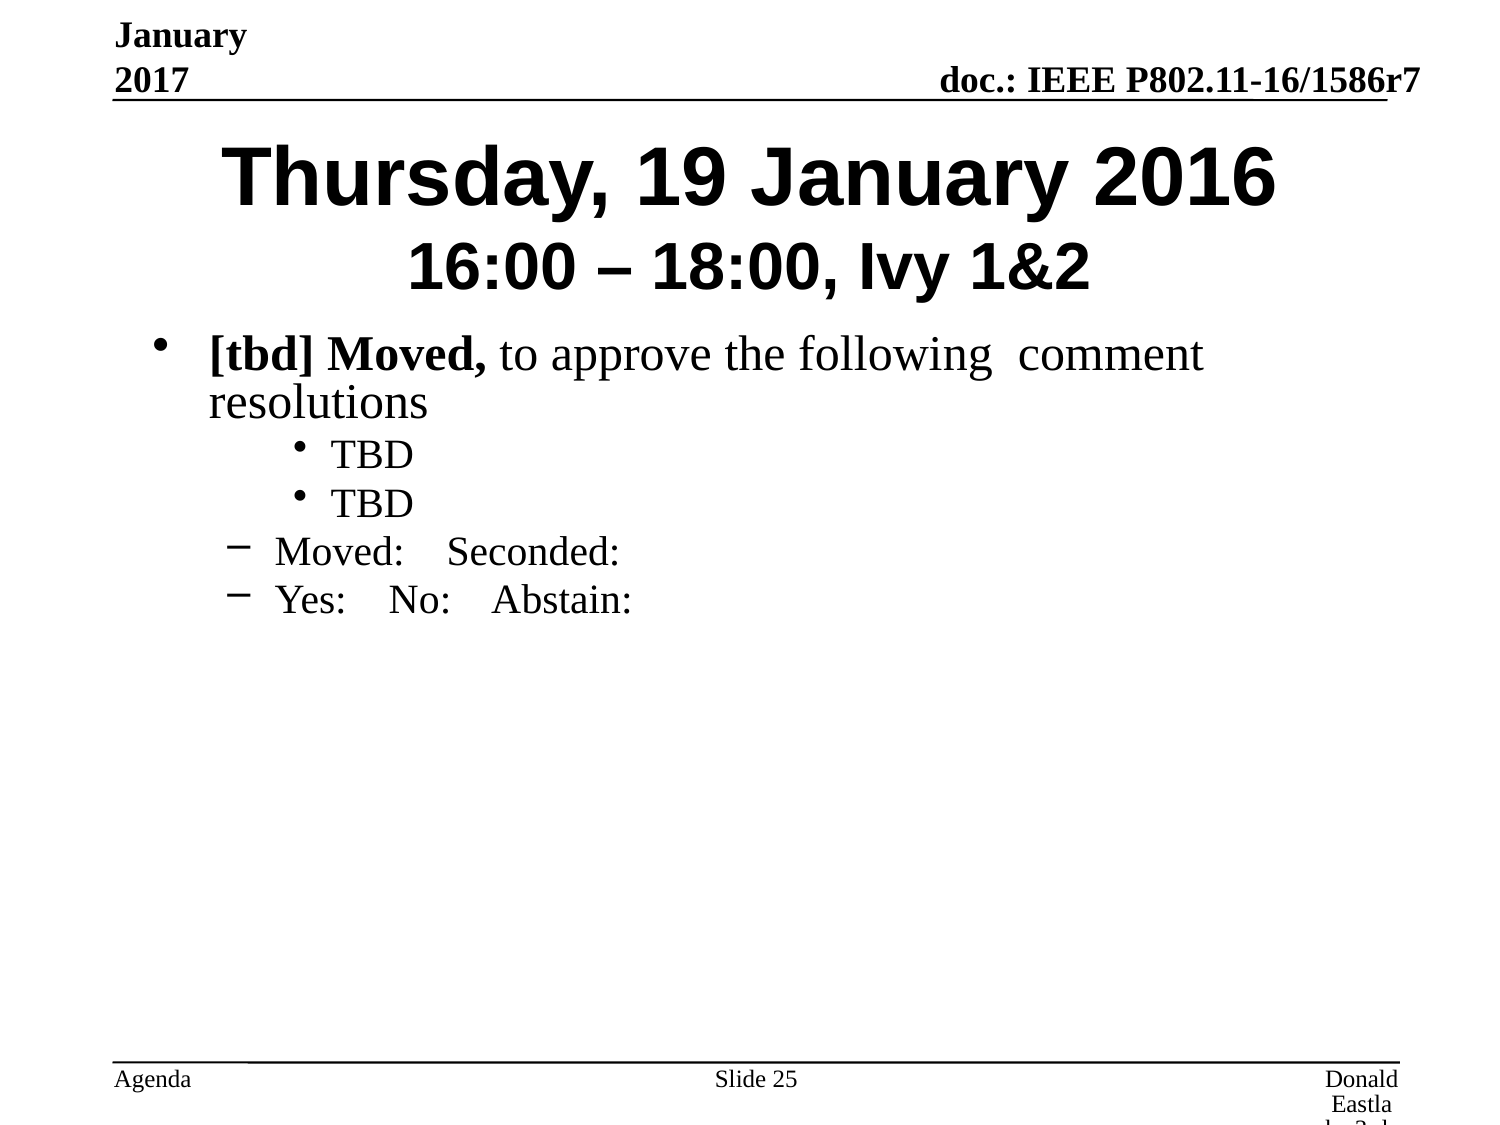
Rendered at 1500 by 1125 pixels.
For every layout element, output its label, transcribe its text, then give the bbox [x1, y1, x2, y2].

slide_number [114, 54, 290, 100]
list [tbd] Moved, to approve the following comment resolutions TBD TBD Moved: Seconded: Yes: No: Abstain: [137, 324, 1388, 1063]
footer Donald Eastlake 3rd, Huawei Technologies [1325, 1062, 1402, 1093]
slide_number Slide 25 [712, 1063, 800, 1093]
title Thursday, 19 January 2016 16:00 – 18:00, Ivy 1&2 [112, 112, 1388, 313]
